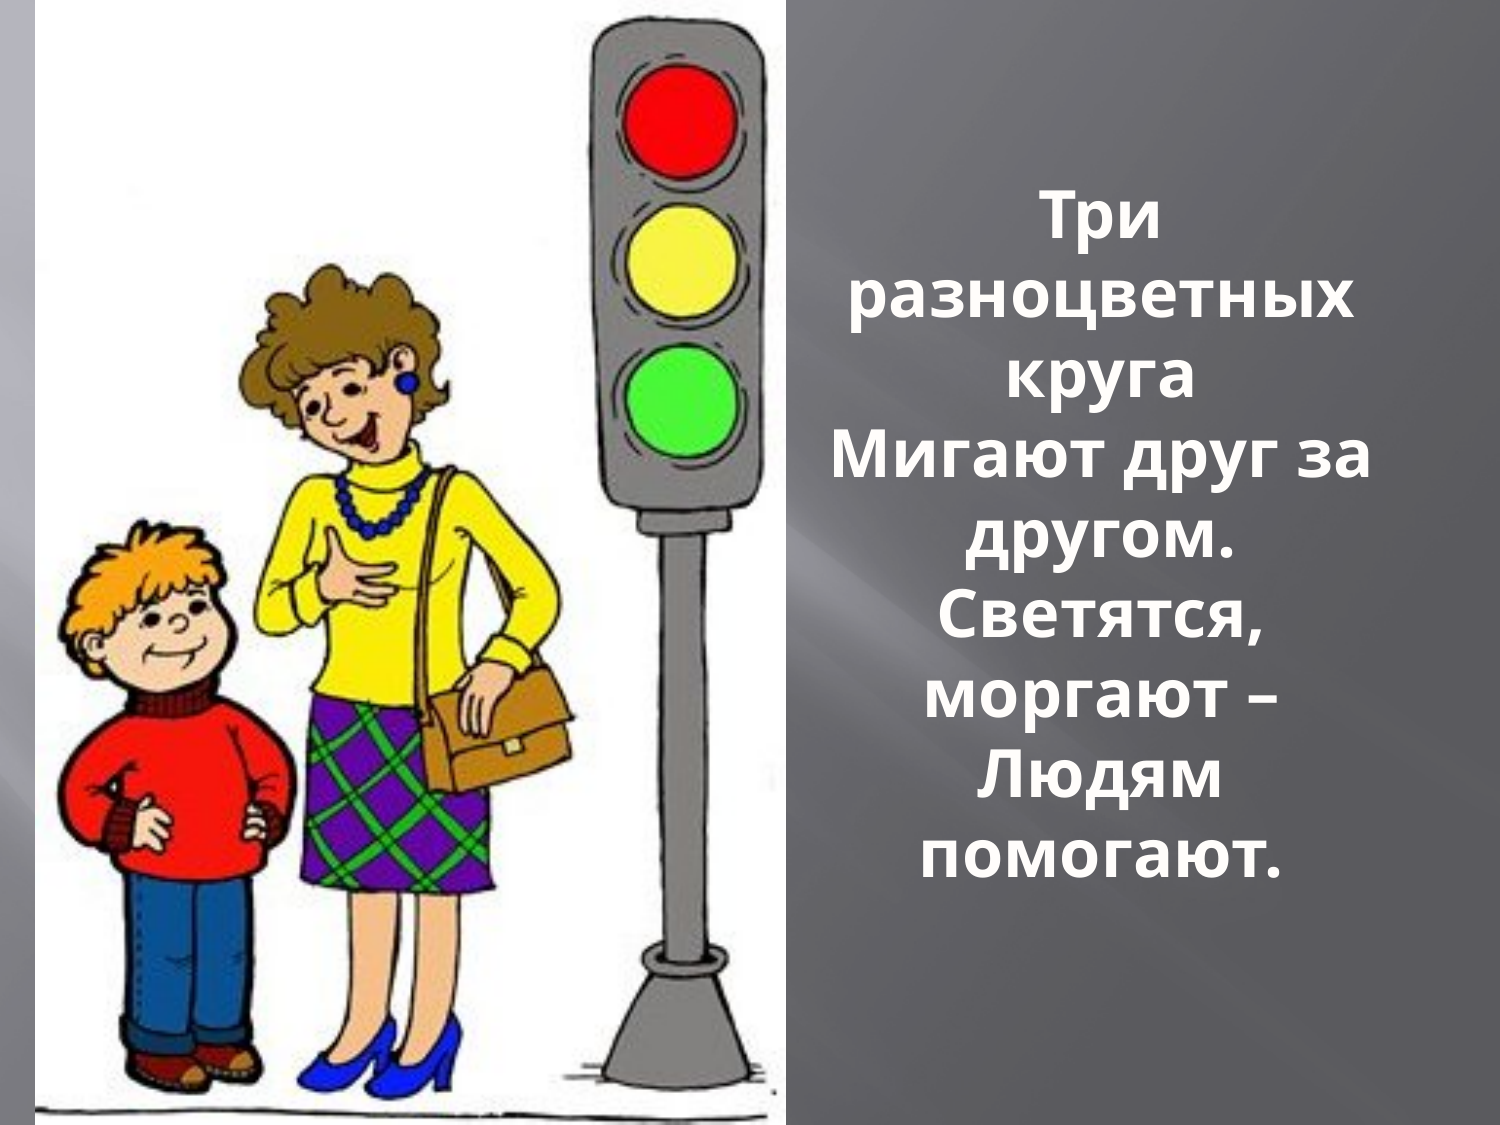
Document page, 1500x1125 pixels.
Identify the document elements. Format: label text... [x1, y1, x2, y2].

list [34, 0, 786, 1125]
text_box Три разноцветных круга Мигают друг за другом. Светятся, моргают – Людям помогают. [828, 163, 1406, 899]
